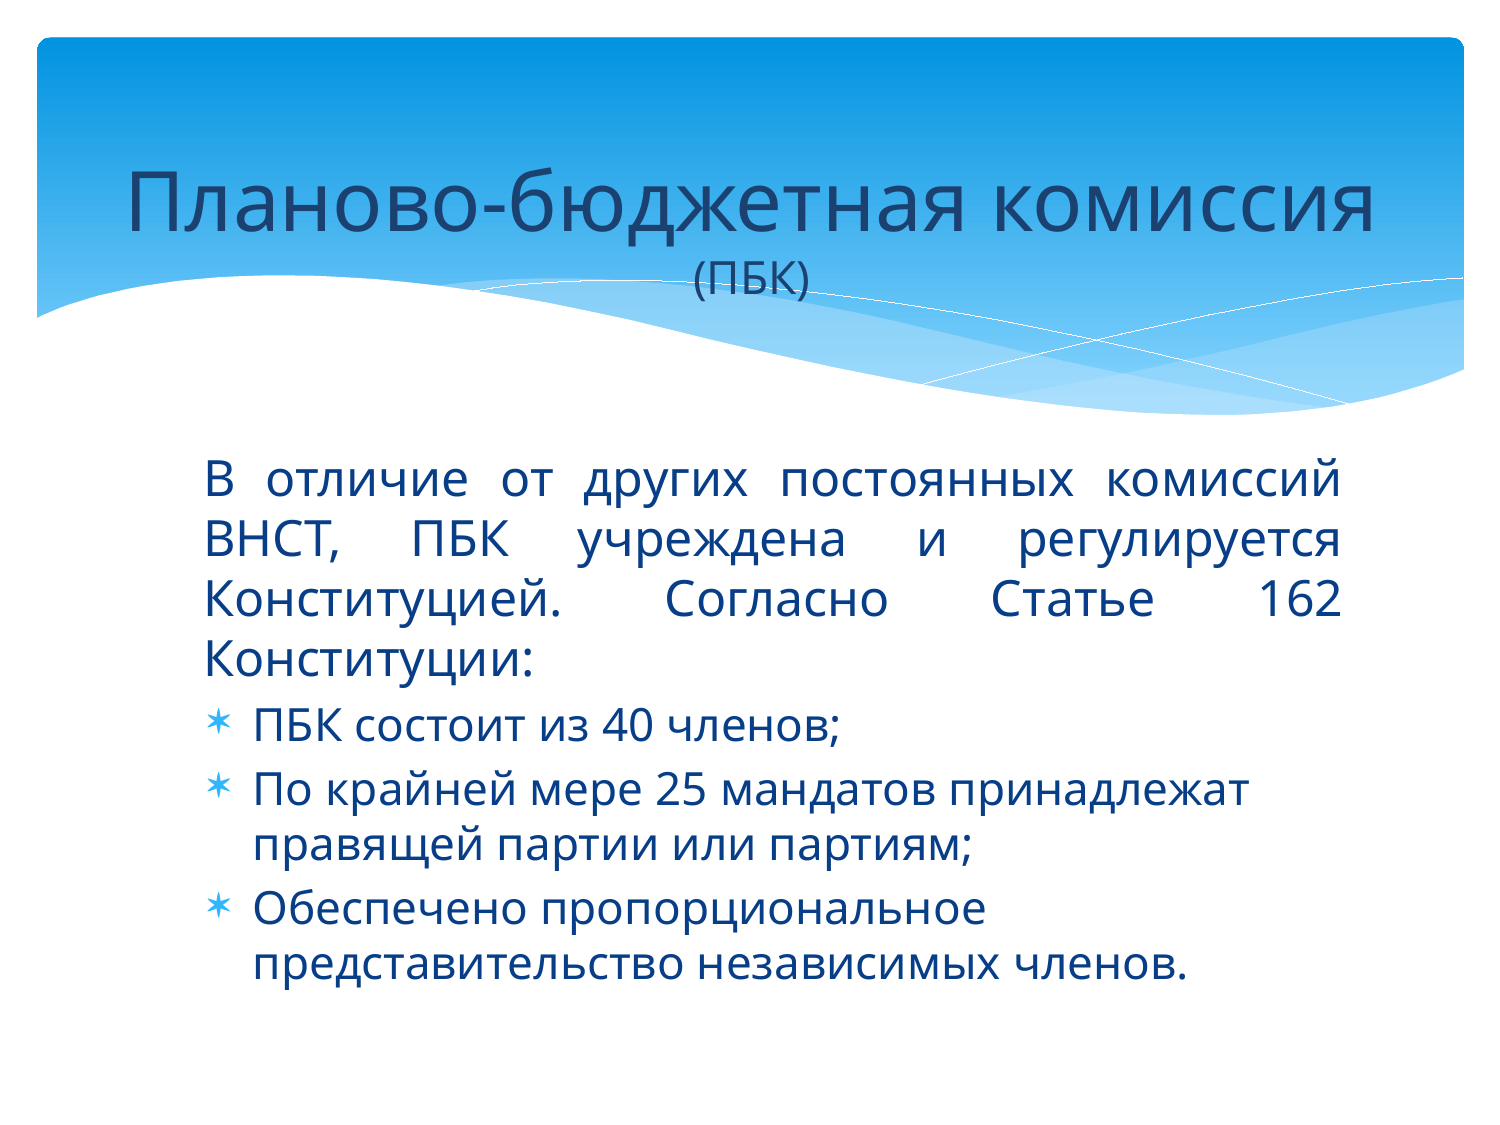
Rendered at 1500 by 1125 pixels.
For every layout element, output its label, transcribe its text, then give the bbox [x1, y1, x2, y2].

list В отличие от других постоянных комиссий ВНСТ, ПБК учреждена и регулируется Конституцией. Согласно Статье 162 Конституции: ПБК состоит из 40 членов; По крайней мере 25 мандатов принадлежат правящей партии или партиям; Обеспечено пропорциональное представительство независимых членов. [143, 438, 1359, 1005]
title Планово-бюджетная комиссия (ПБК) [76, 90, 1427, 362]
